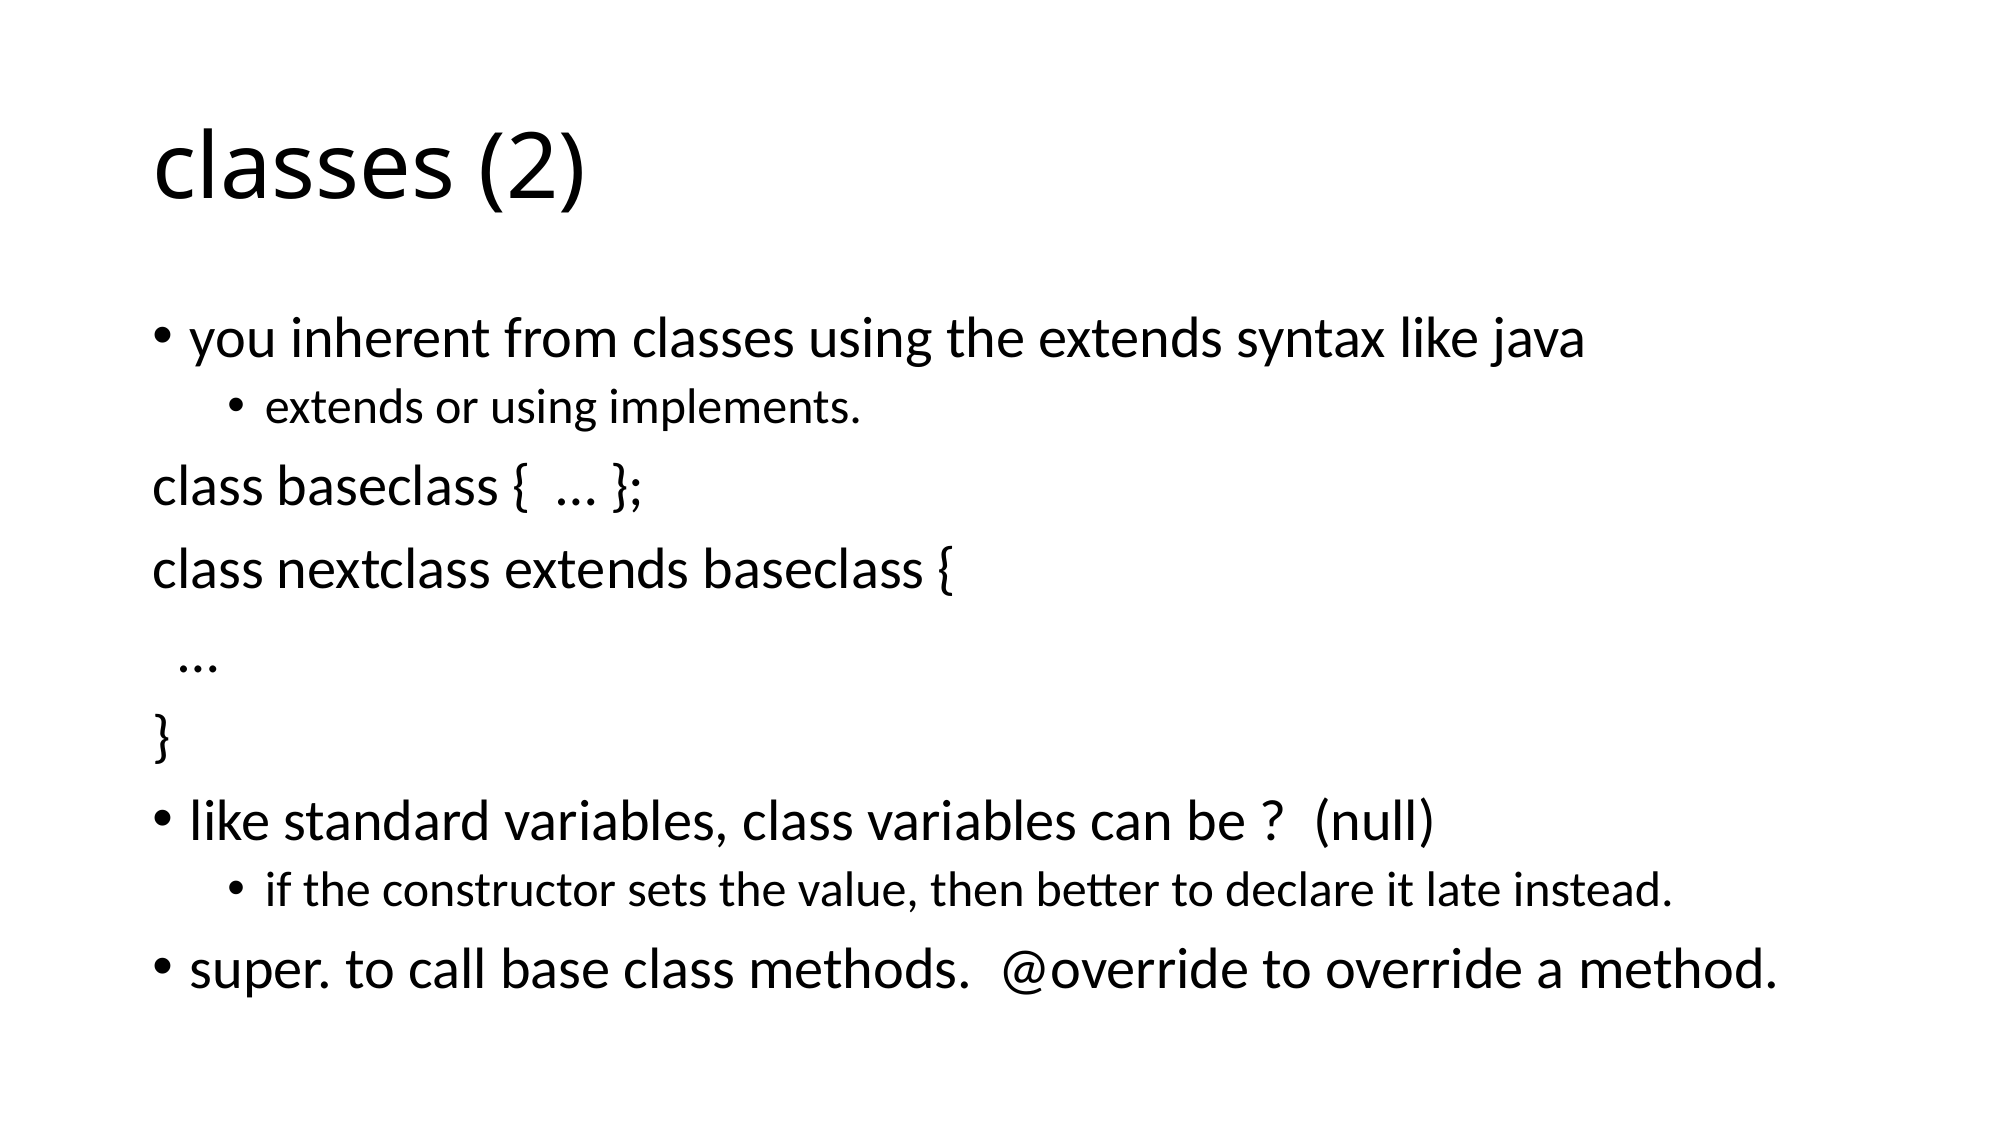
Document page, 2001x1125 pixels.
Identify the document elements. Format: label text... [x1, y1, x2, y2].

list you inherent from classes using the extends syntax like java extends or using implements. class baseclass { … }; class nextclass extends baseclass { … } like standard variables, class variables can be ? (null) if the constructor sets the value, then better to declare it late instead. super. to call base class methods. @override to override a method. [137, 299, 1863, 1014]
title classes (2) [137, 59, 1863, 278]
